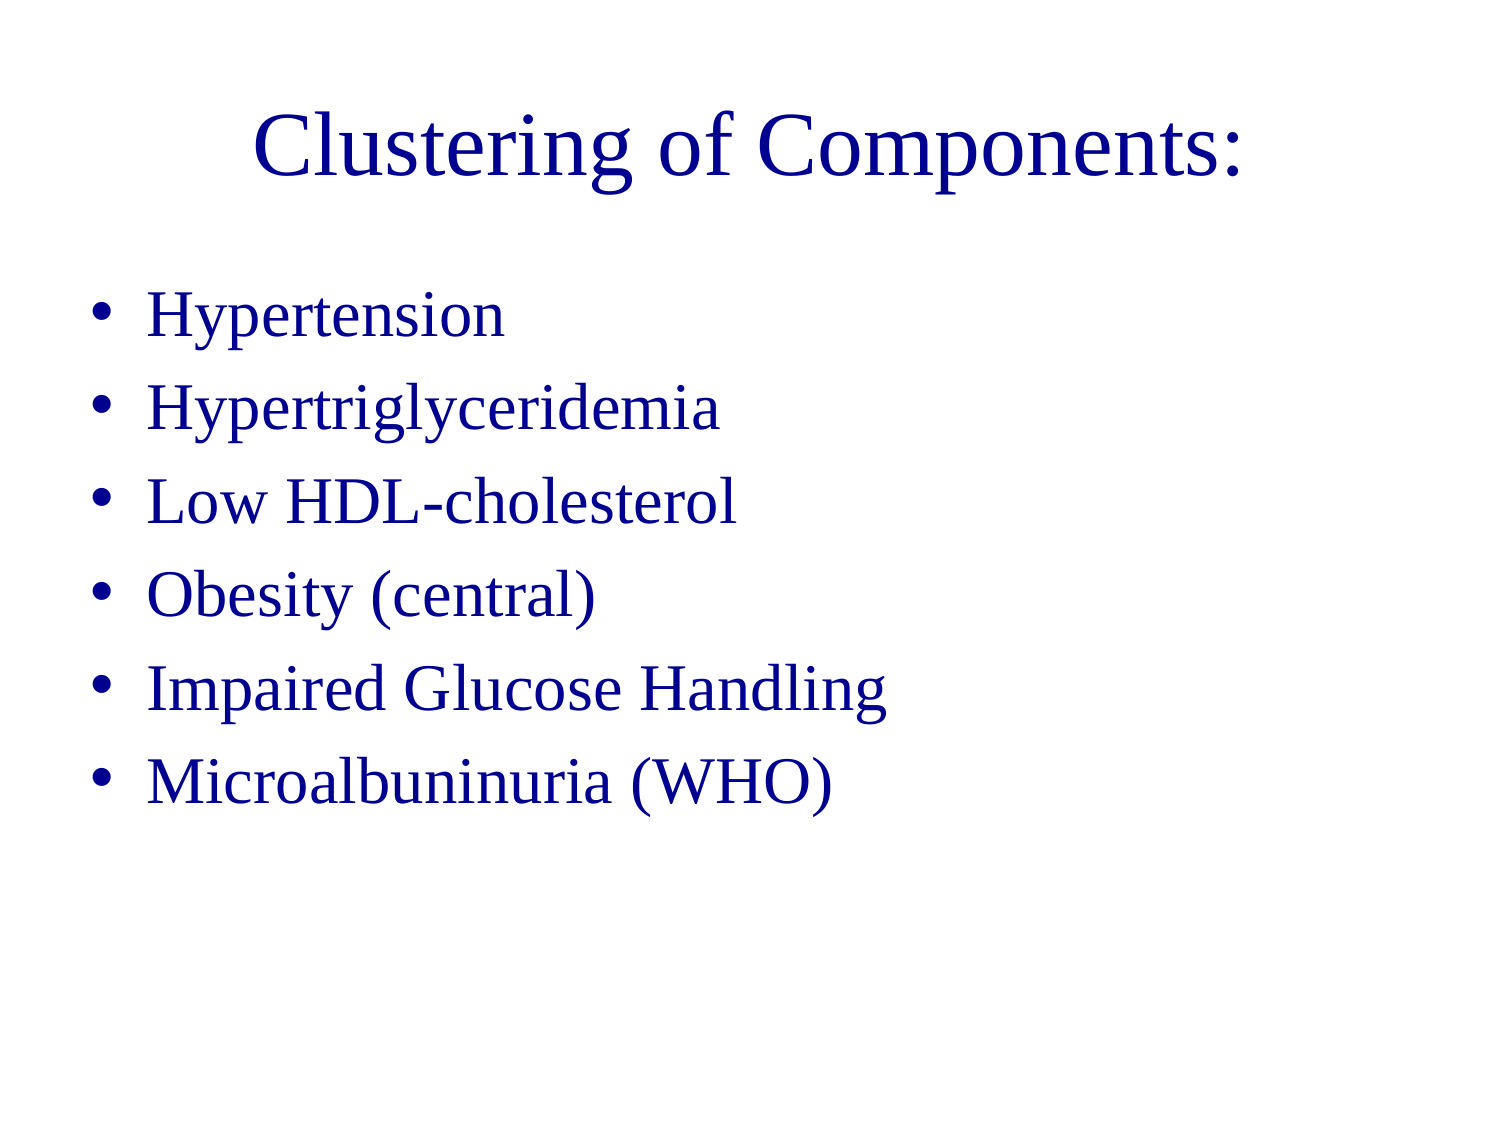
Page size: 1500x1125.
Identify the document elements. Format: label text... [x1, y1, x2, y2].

title Clustering of Components: [75, 45, 1425, 233]
list Hypertension Hypertriglyceridemia Low HDL-cholesterol Obesity (central) Impaired Glucose Handling Microalbuninuria (WHO) [75, 262, 1425, 1005]
